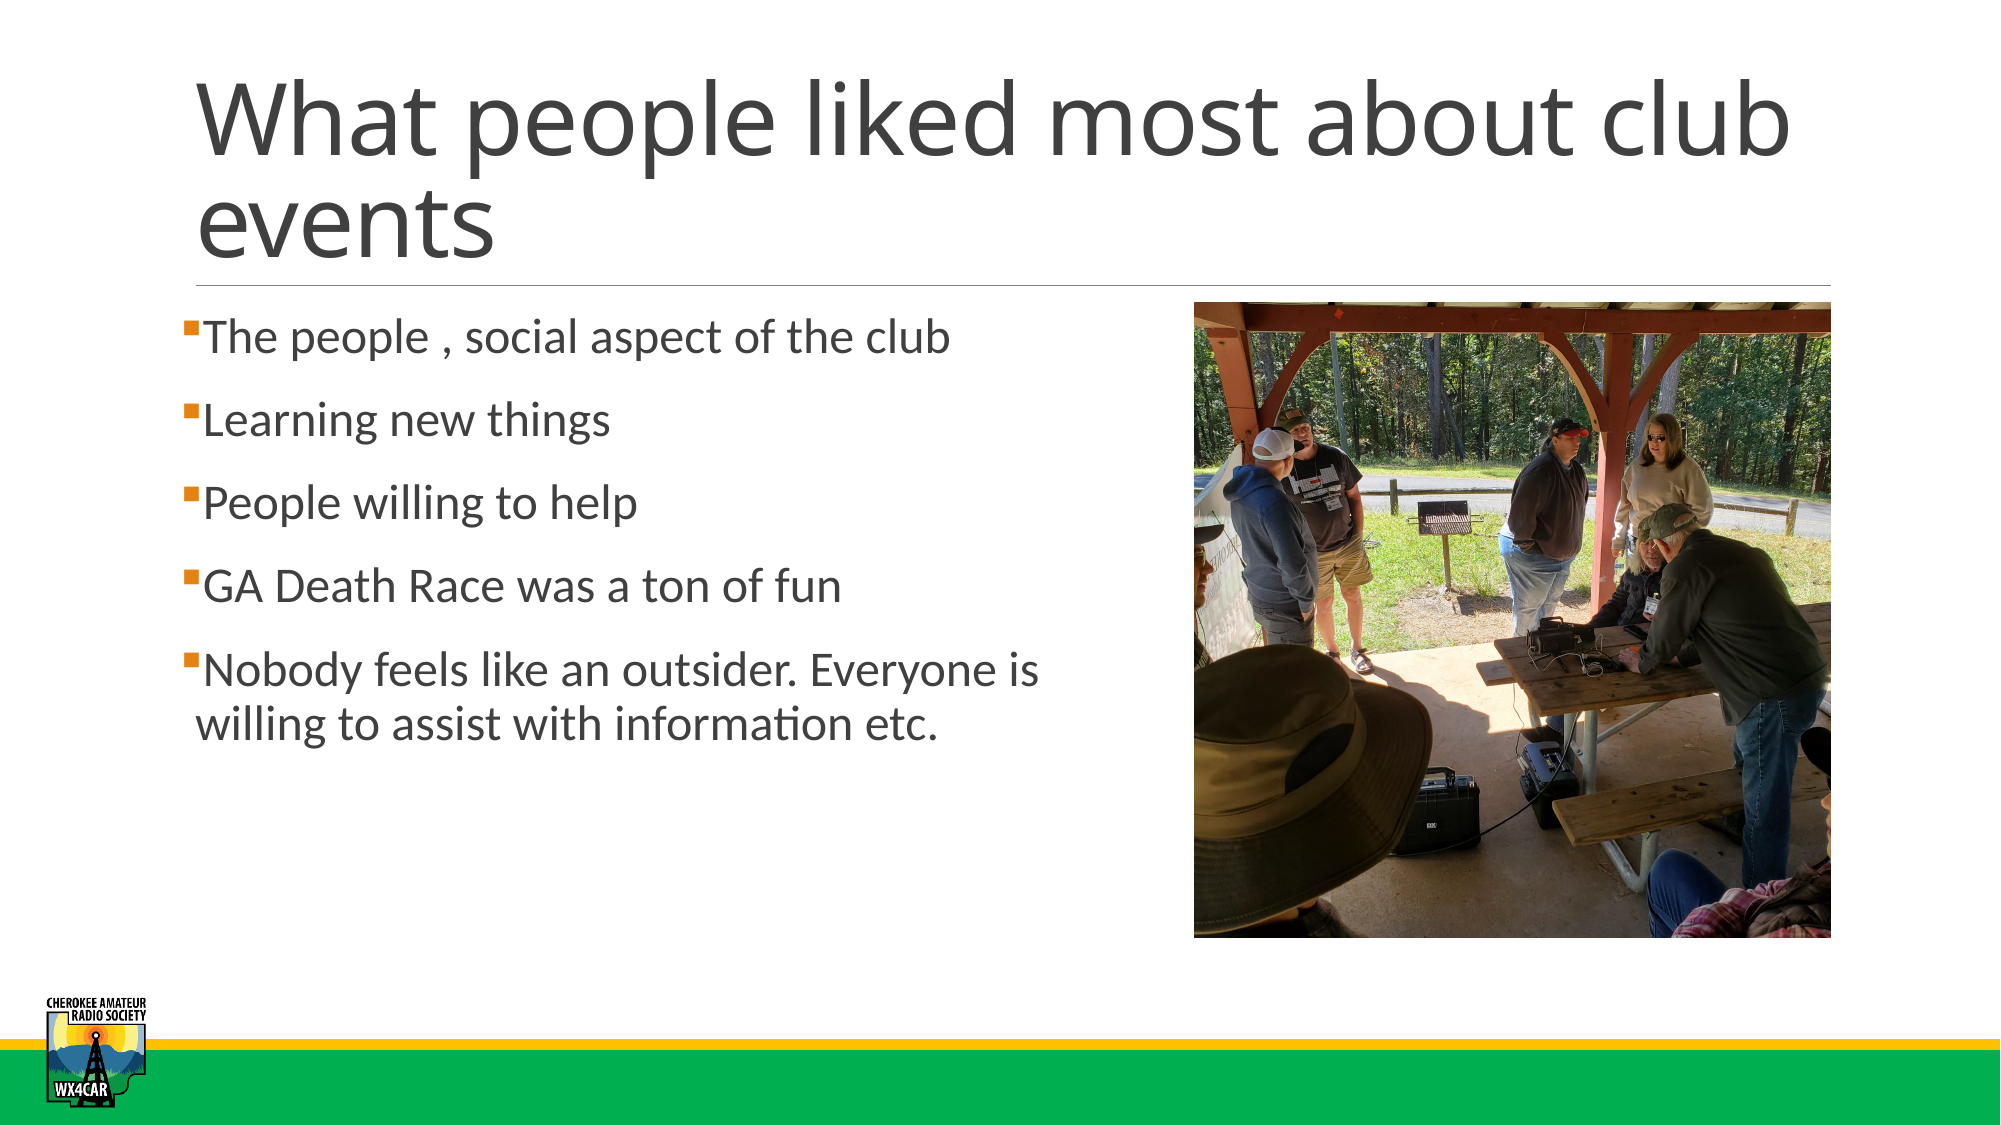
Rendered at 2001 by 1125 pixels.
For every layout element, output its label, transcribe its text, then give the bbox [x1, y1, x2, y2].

title What people liked most about club events [180, 47, 1830, 285]
picture [1194, 302, 1831, 939]
picture [19, 988, 180, 1120]
list The people , social aspect of the club Learning new things People willing to help GA Death Race was a ton of fun Nobody feels like an outsider. Everyone is willing to assist with information etc. [180, 302, 1162, 963]
